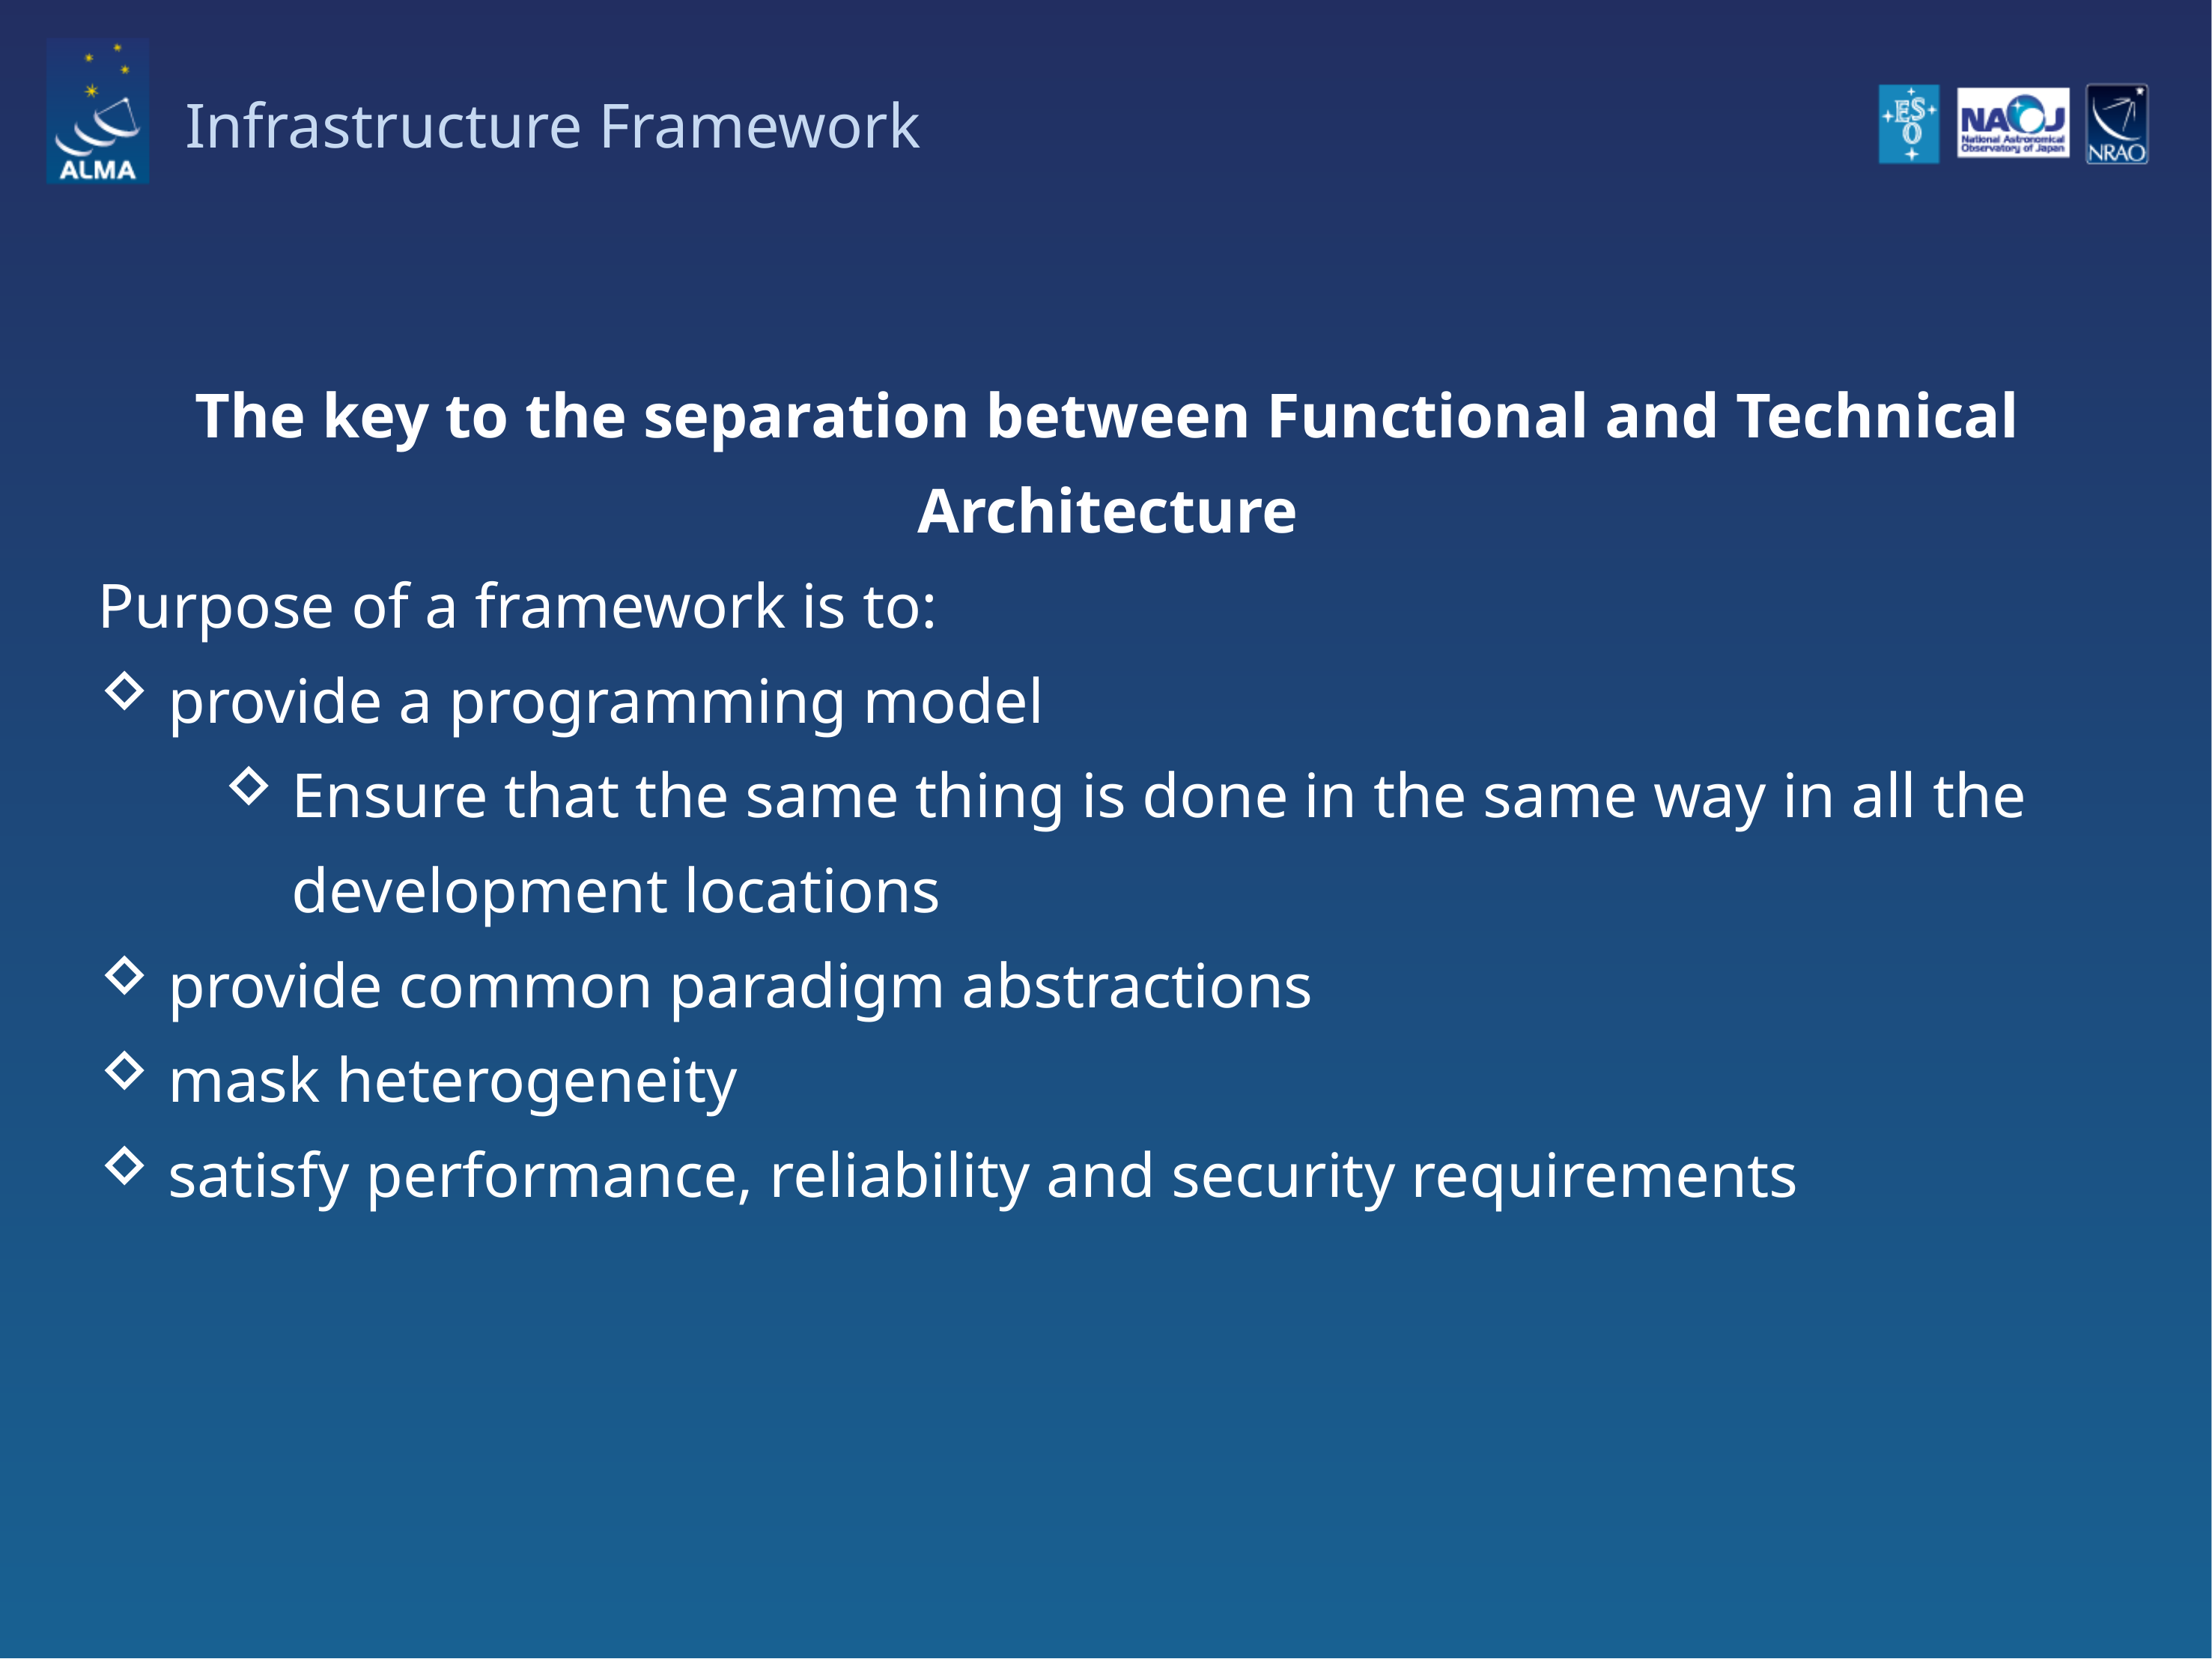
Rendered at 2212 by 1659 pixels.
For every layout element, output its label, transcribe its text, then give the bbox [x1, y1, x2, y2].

text_box The key to the separation between Functional and Technical Architecture Purpose of a framework is to: provide a programming model Ensure that the same thing is done in the same way in all the development locations provide common paradigm abstractions mask heterogeneity satisfy performance, reliability and security requirements [86, 349, 2130, 1216]
picture [0, 0, 2212, 1658]
title Infrastructure Framework [160, 73, 1855, 173]
